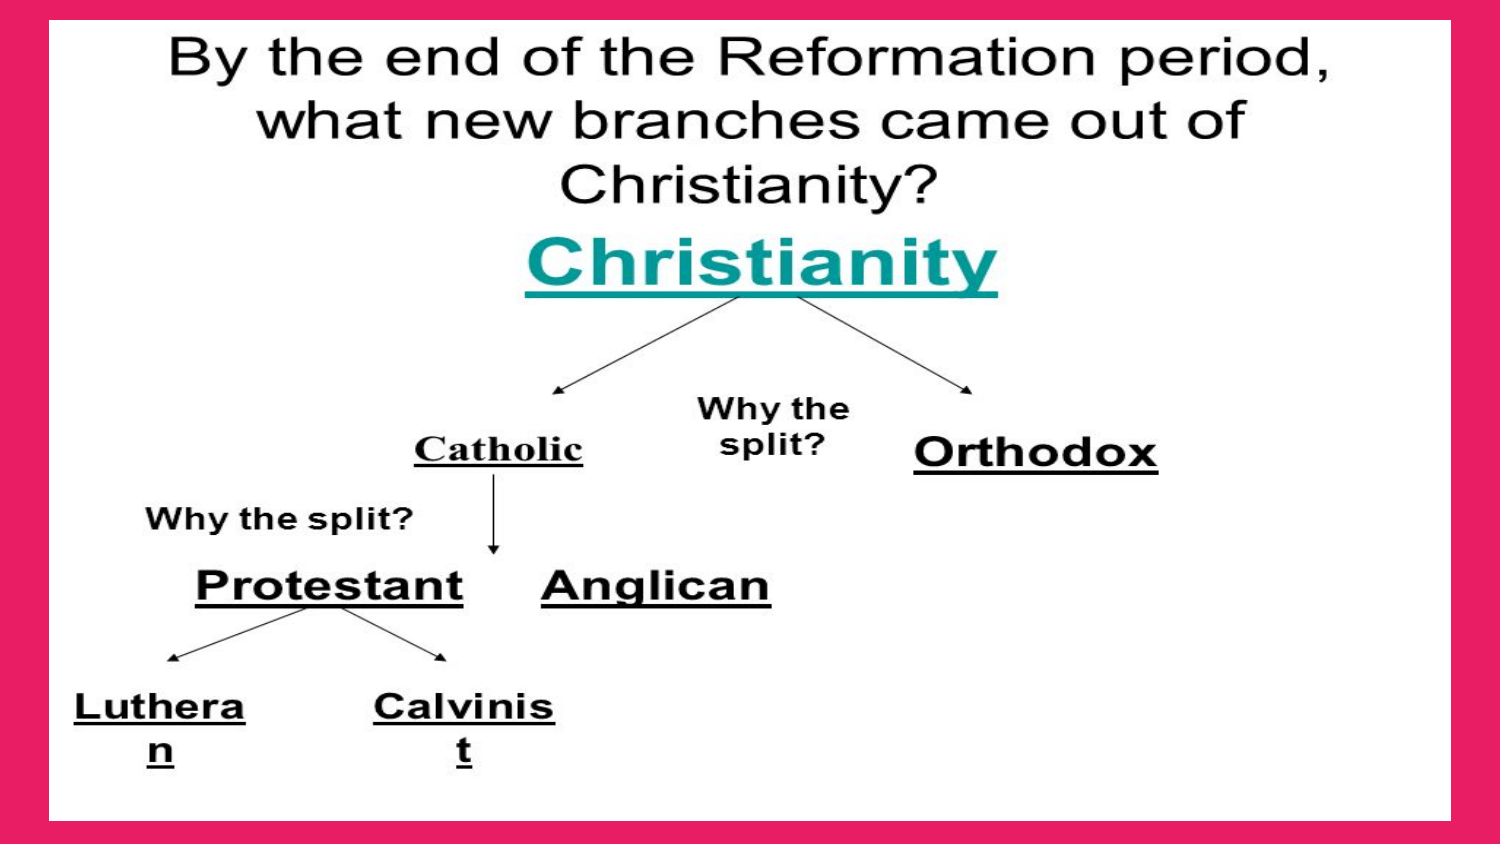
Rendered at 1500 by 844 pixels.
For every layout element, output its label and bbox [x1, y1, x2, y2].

picture [49, 20, 1451, 821]
